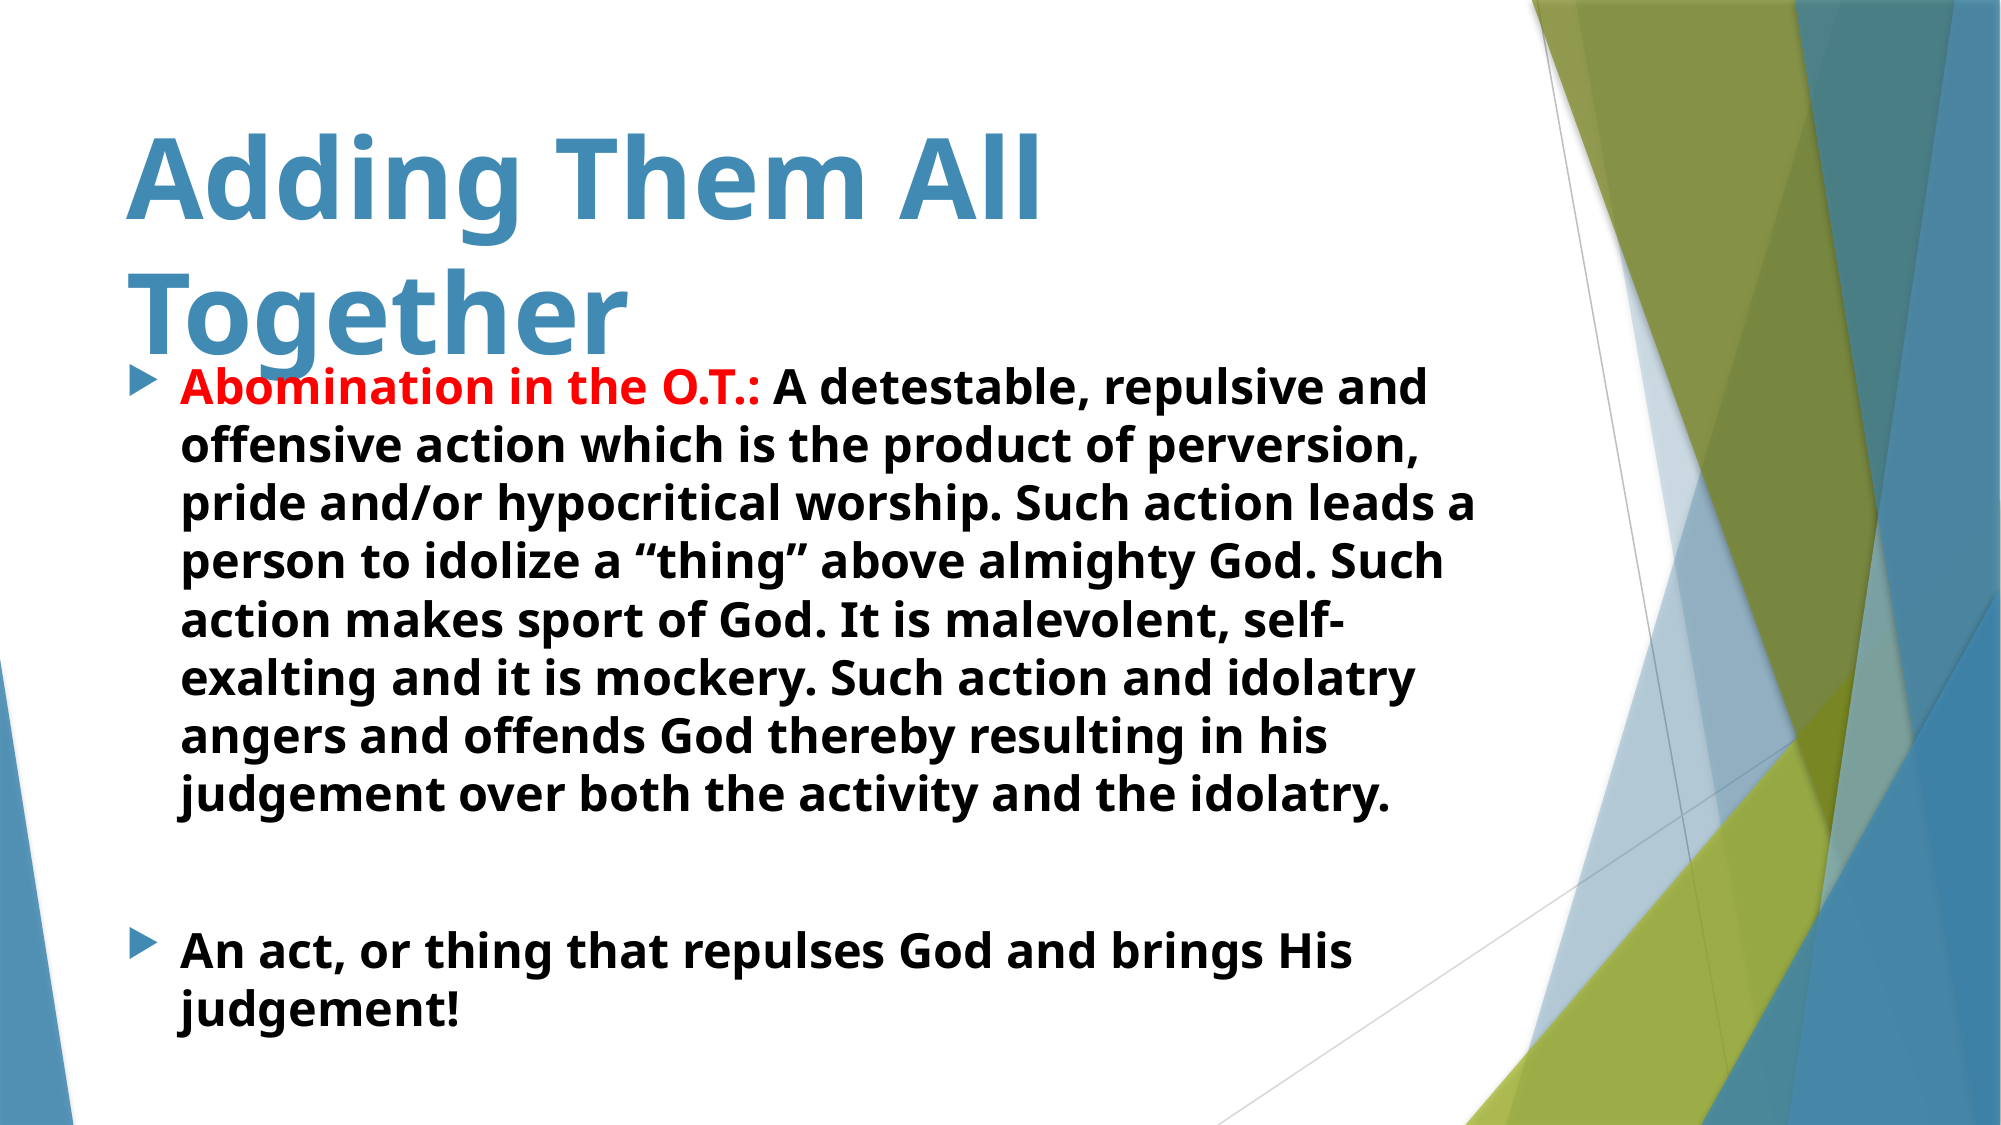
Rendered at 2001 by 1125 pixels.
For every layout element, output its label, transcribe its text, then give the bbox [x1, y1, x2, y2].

title Adding Them All Together [111, 99, 1522, 284]
list Abomination in the O.T.: A detestable, repulsive and offensive action which is the product of perversion, pride and/or hypocritical worship. Such action leads a person to idolize a “thing” above almighty God. Such action makes sport of God. It is malevolent, self-exalting and it is mockery. Such action and idolatry angers and offends God thereby resulting in his judgement over both the activity and the idolatry. An act, or thing that repulses God and brings His judgement! [111, 284, 1522, 1058]
